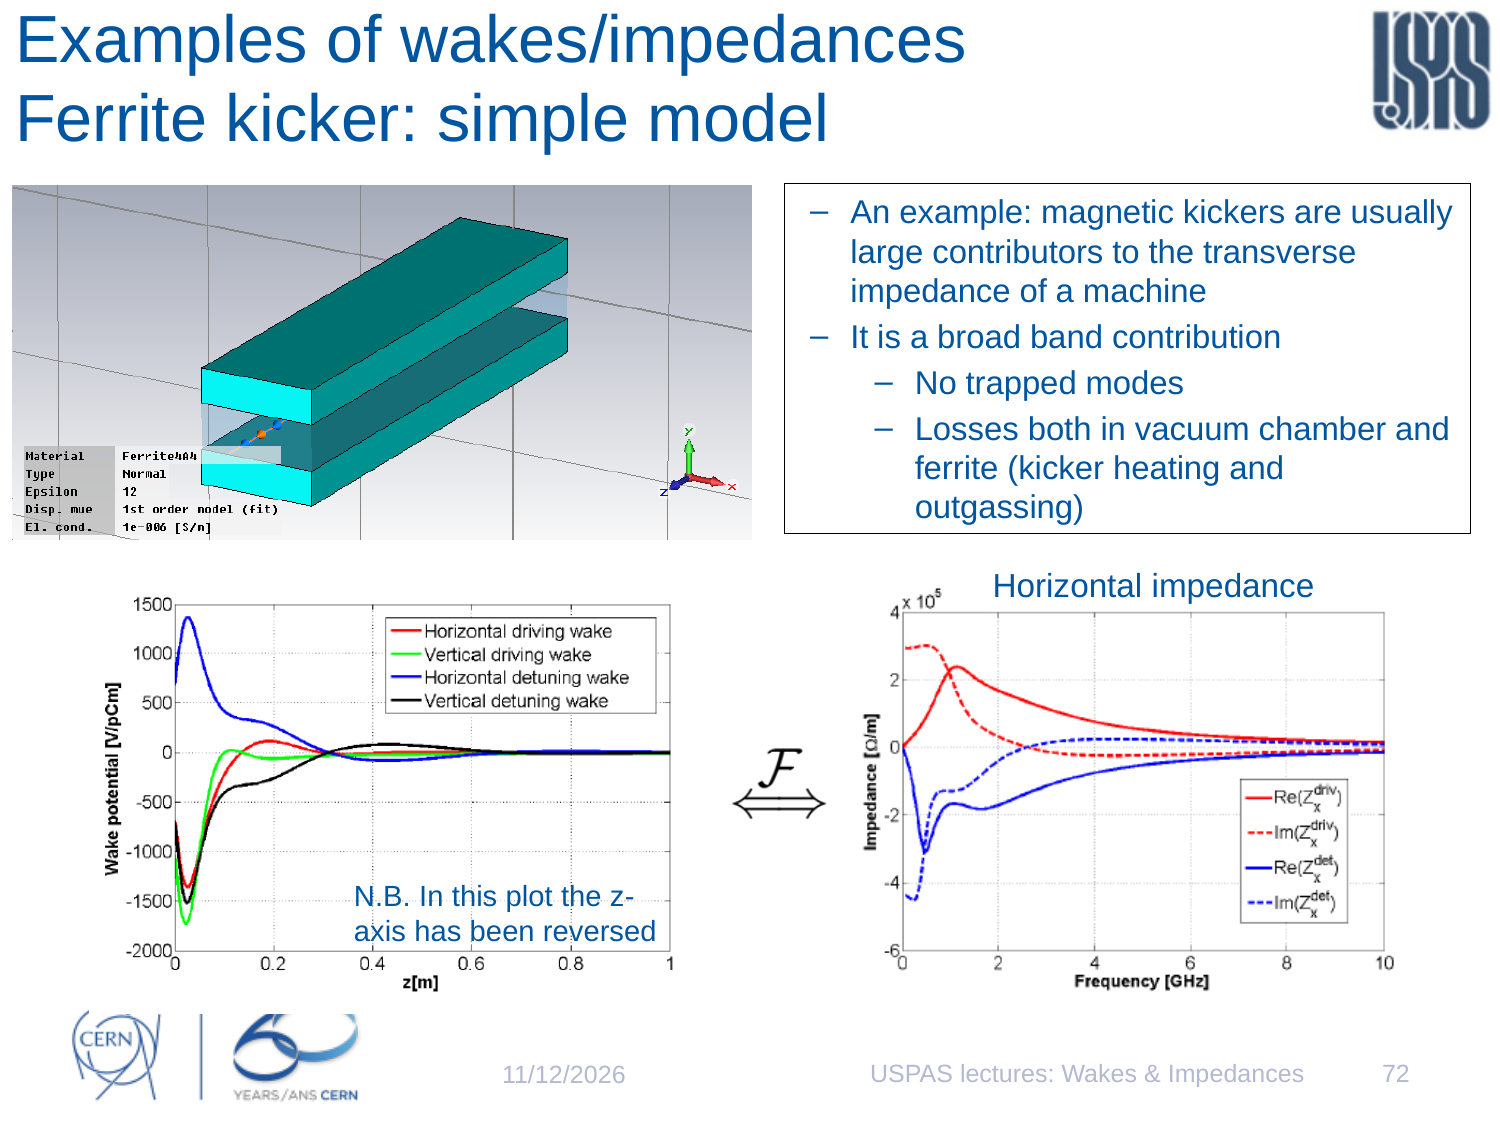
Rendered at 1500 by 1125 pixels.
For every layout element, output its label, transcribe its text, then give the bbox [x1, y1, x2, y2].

title Examples of wakes/impedances Ferrite kicker: simple model [7, 31, 1358, 120]
picture [12, 184, 753, 540]
picture [1365, 0, 1500, 142]
picture [49, 982, 381, 1125]
slide_number 72 [1342, 1042, 1425, 1103]
footer USPAS lectures: Wakes & Impedances [850, 1042, 1326, 1103]
text_box An example: magnetic kickers are usually large contributors to the transverse impedance of a machine It is a broad band contribution No trapped modes Losses both in vacuum chamber and ferrite (kicker heating and outgassing) [784, 183, 1471, 534]
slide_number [487, 1043, 838, 1104]
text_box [89, 556, 1443, 1016]
